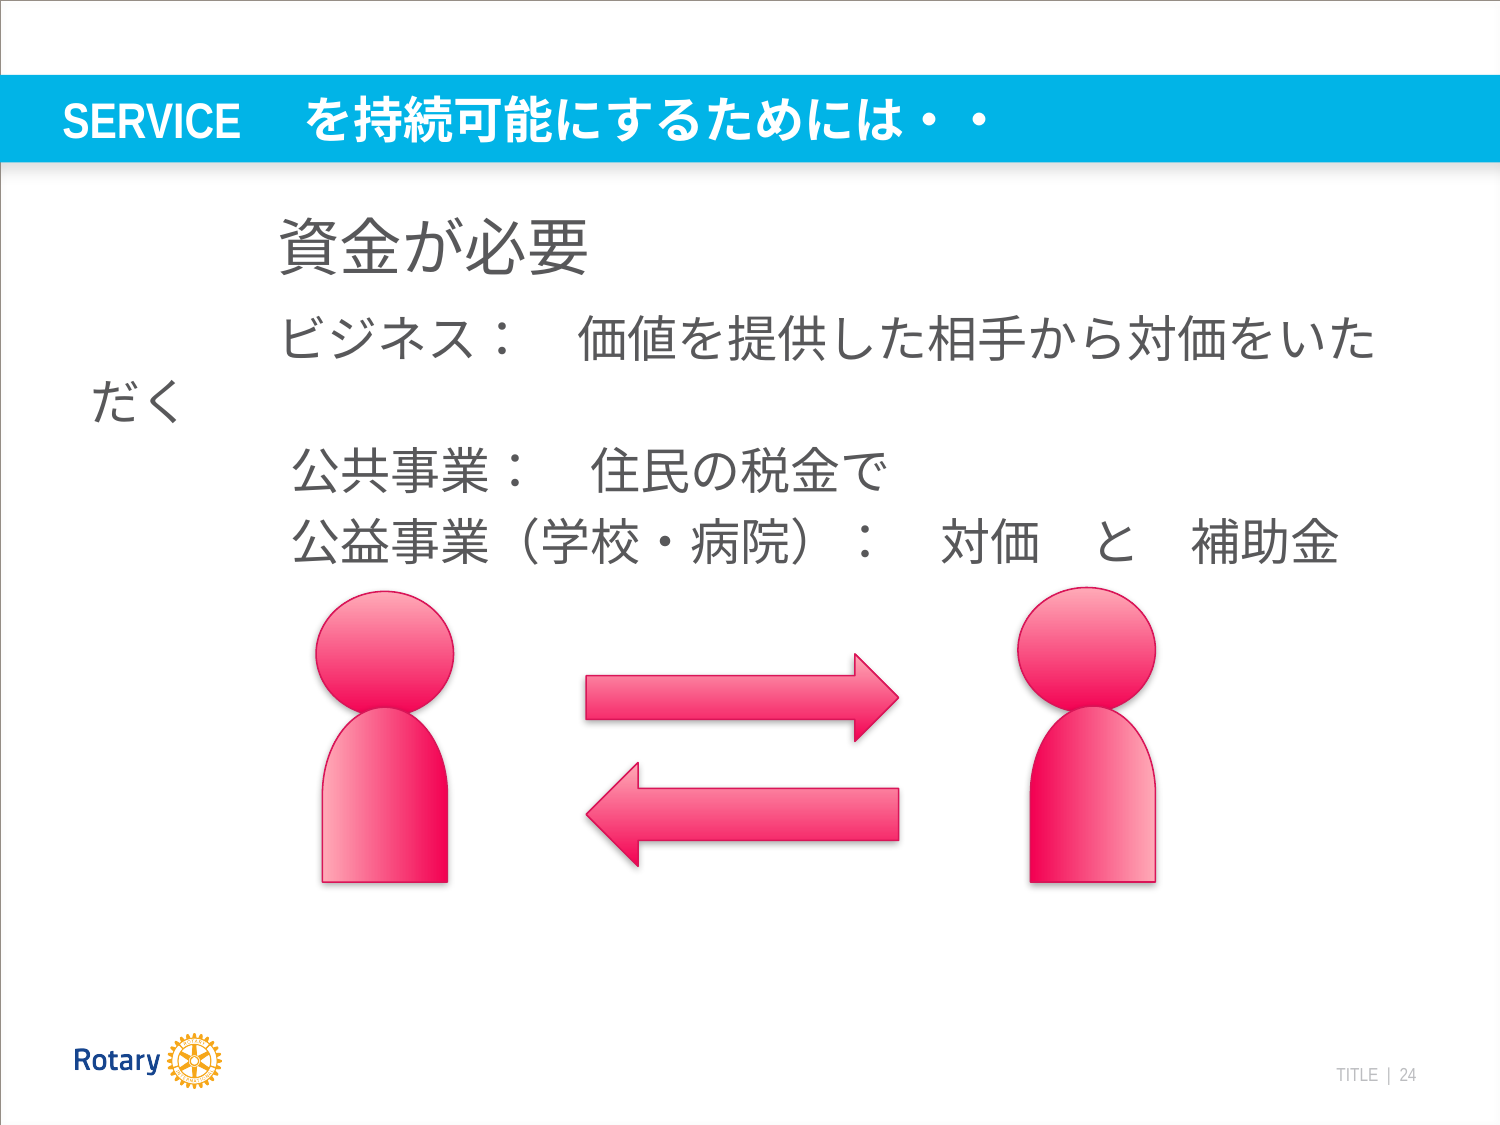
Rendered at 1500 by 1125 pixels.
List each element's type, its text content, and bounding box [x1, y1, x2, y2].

text_box [1029, 705, 1157, 883]
text_box [321, 706, 449, 883]
text_box [1017, 586, 1157, 711]
list 資金が必要 ビジネス： 価値を提供した相手から対価をいただく 公共事業： 住民の税金で 公益事業（学校・病院）： 対価 と 補助金 [75, 200, 1425, 1063]
text_box [315, 590, 455, 713]
picture [75, 1063, 222, 1089]
text_box [585, 761, 900, 868]
title SERVICE を持続可能にするためには・・ [62, 75, 1500, 163]
text_box [585, 653, 900, 743]
